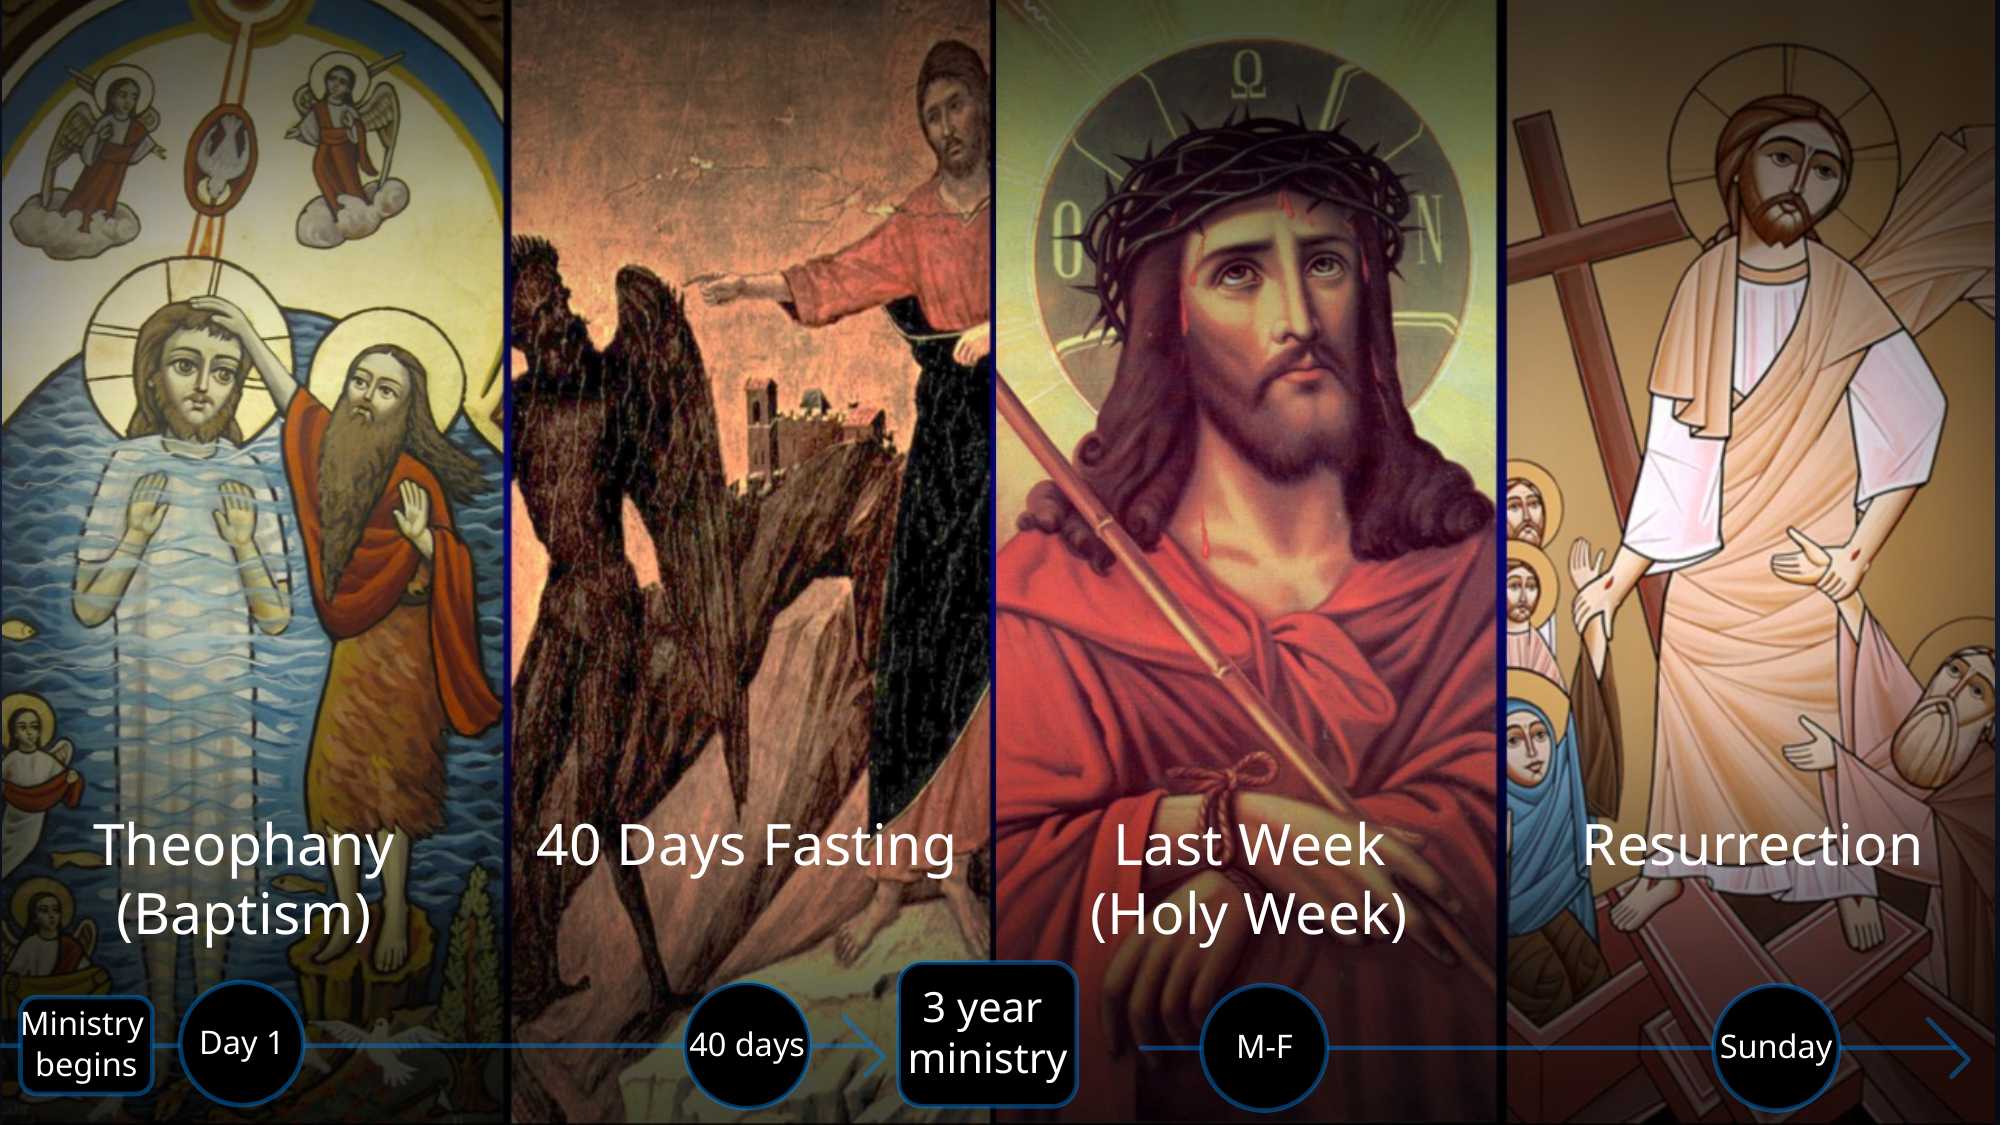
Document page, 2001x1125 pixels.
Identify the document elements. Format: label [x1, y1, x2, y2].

text_box [1, 1016, 870, 1075]
picture [0, 0, 2000, 1125]
text_box [1140, 1019, 1955, 1077]
